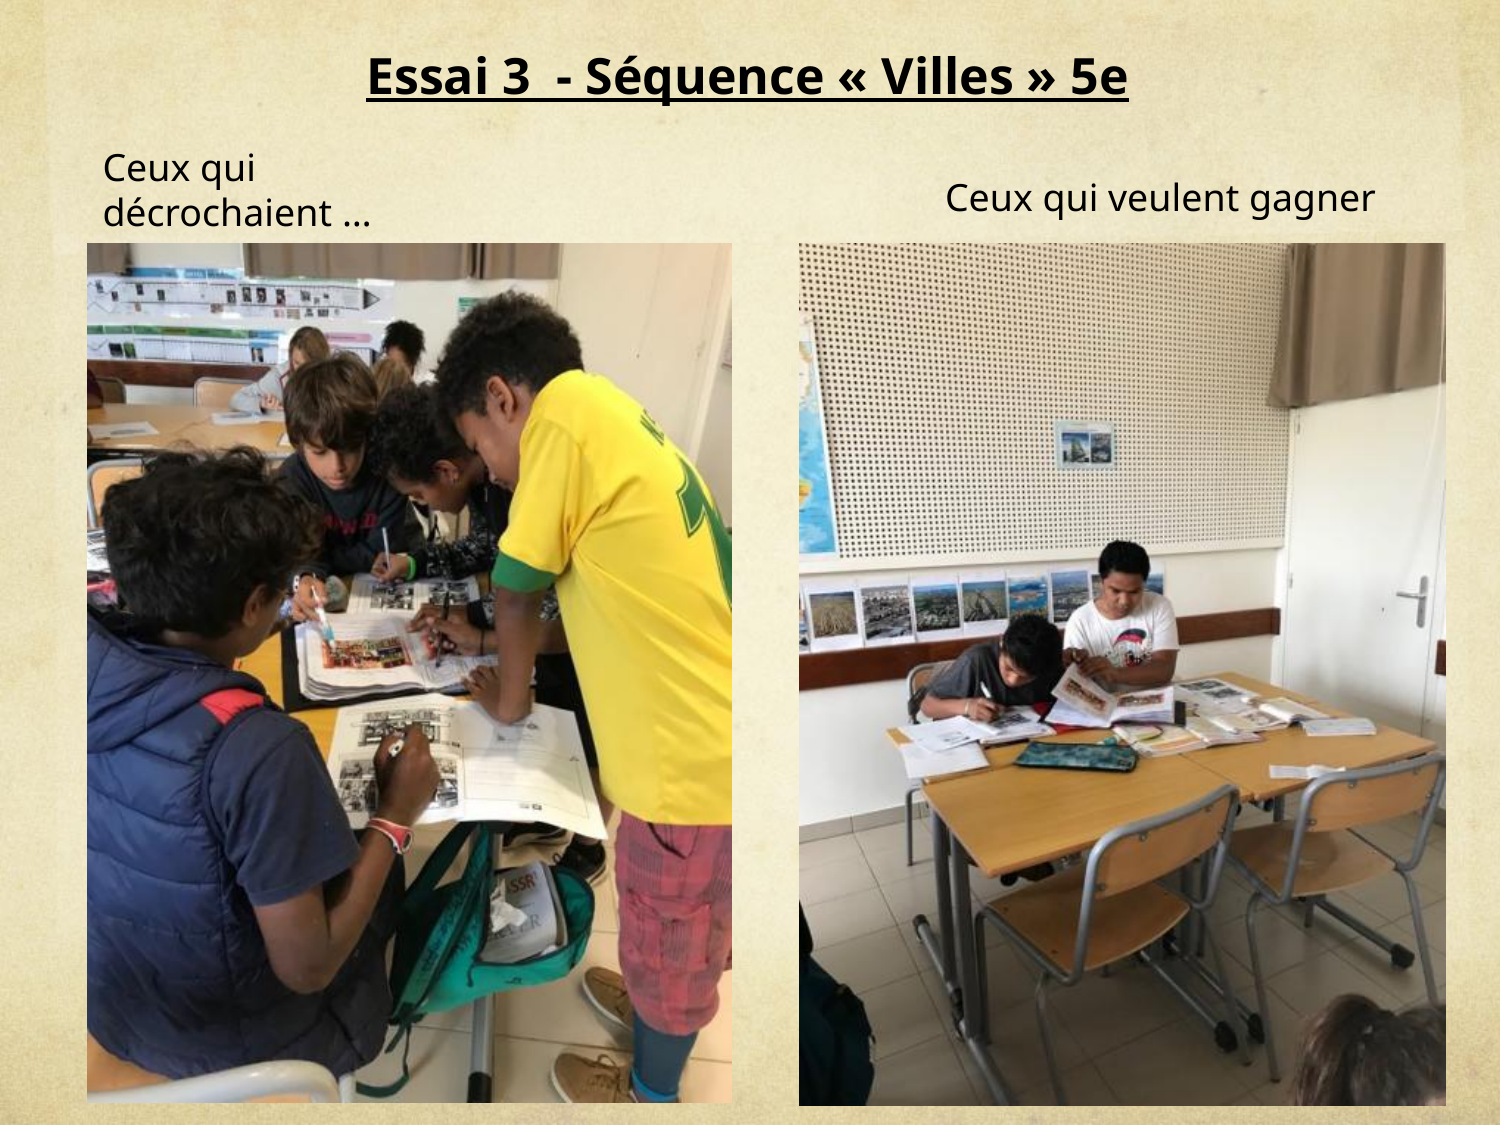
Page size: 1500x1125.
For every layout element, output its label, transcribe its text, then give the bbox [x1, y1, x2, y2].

picture [0, 0, 1500, 1125]
text_box Ceux qui décrochaient … [87, 136, 507, 238]
text_box Ceux qui veulent gagner … [930, 166, 1421, 236]
title Essai 3 - Séquence « Villes » 5e [359, 16, 1207, 105]
